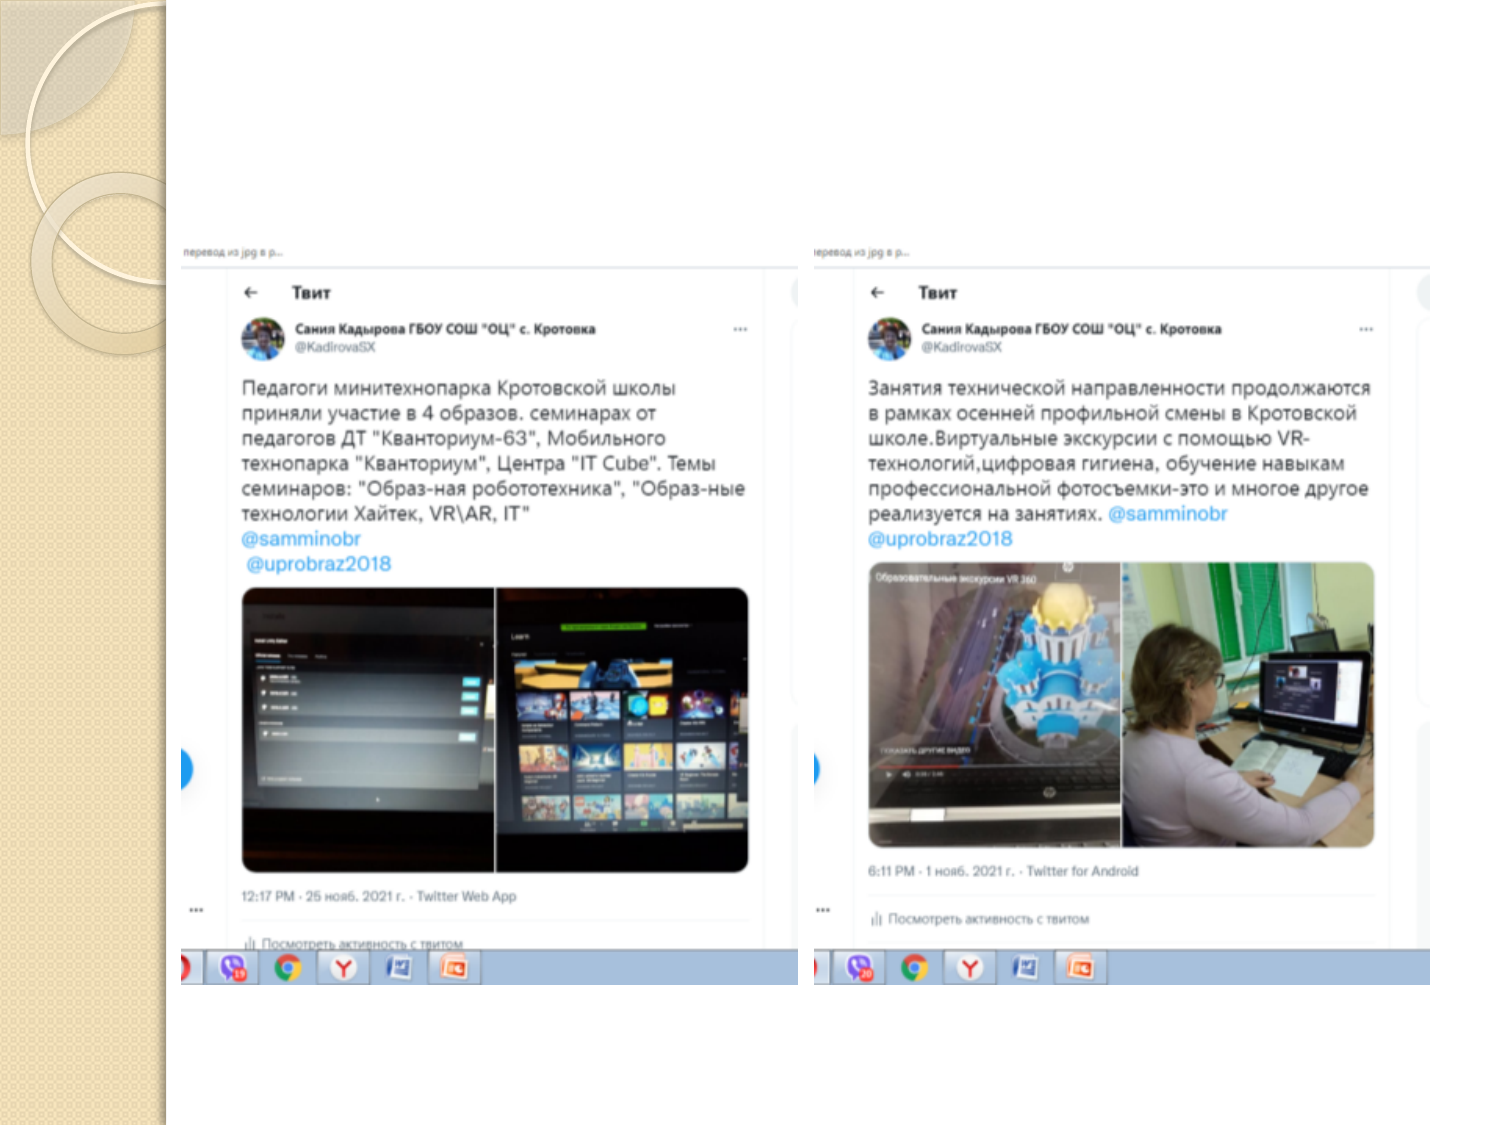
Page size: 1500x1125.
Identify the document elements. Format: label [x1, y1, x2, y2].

list [181, 245, 798, 985]
list [813, 245, 1431, 985]
